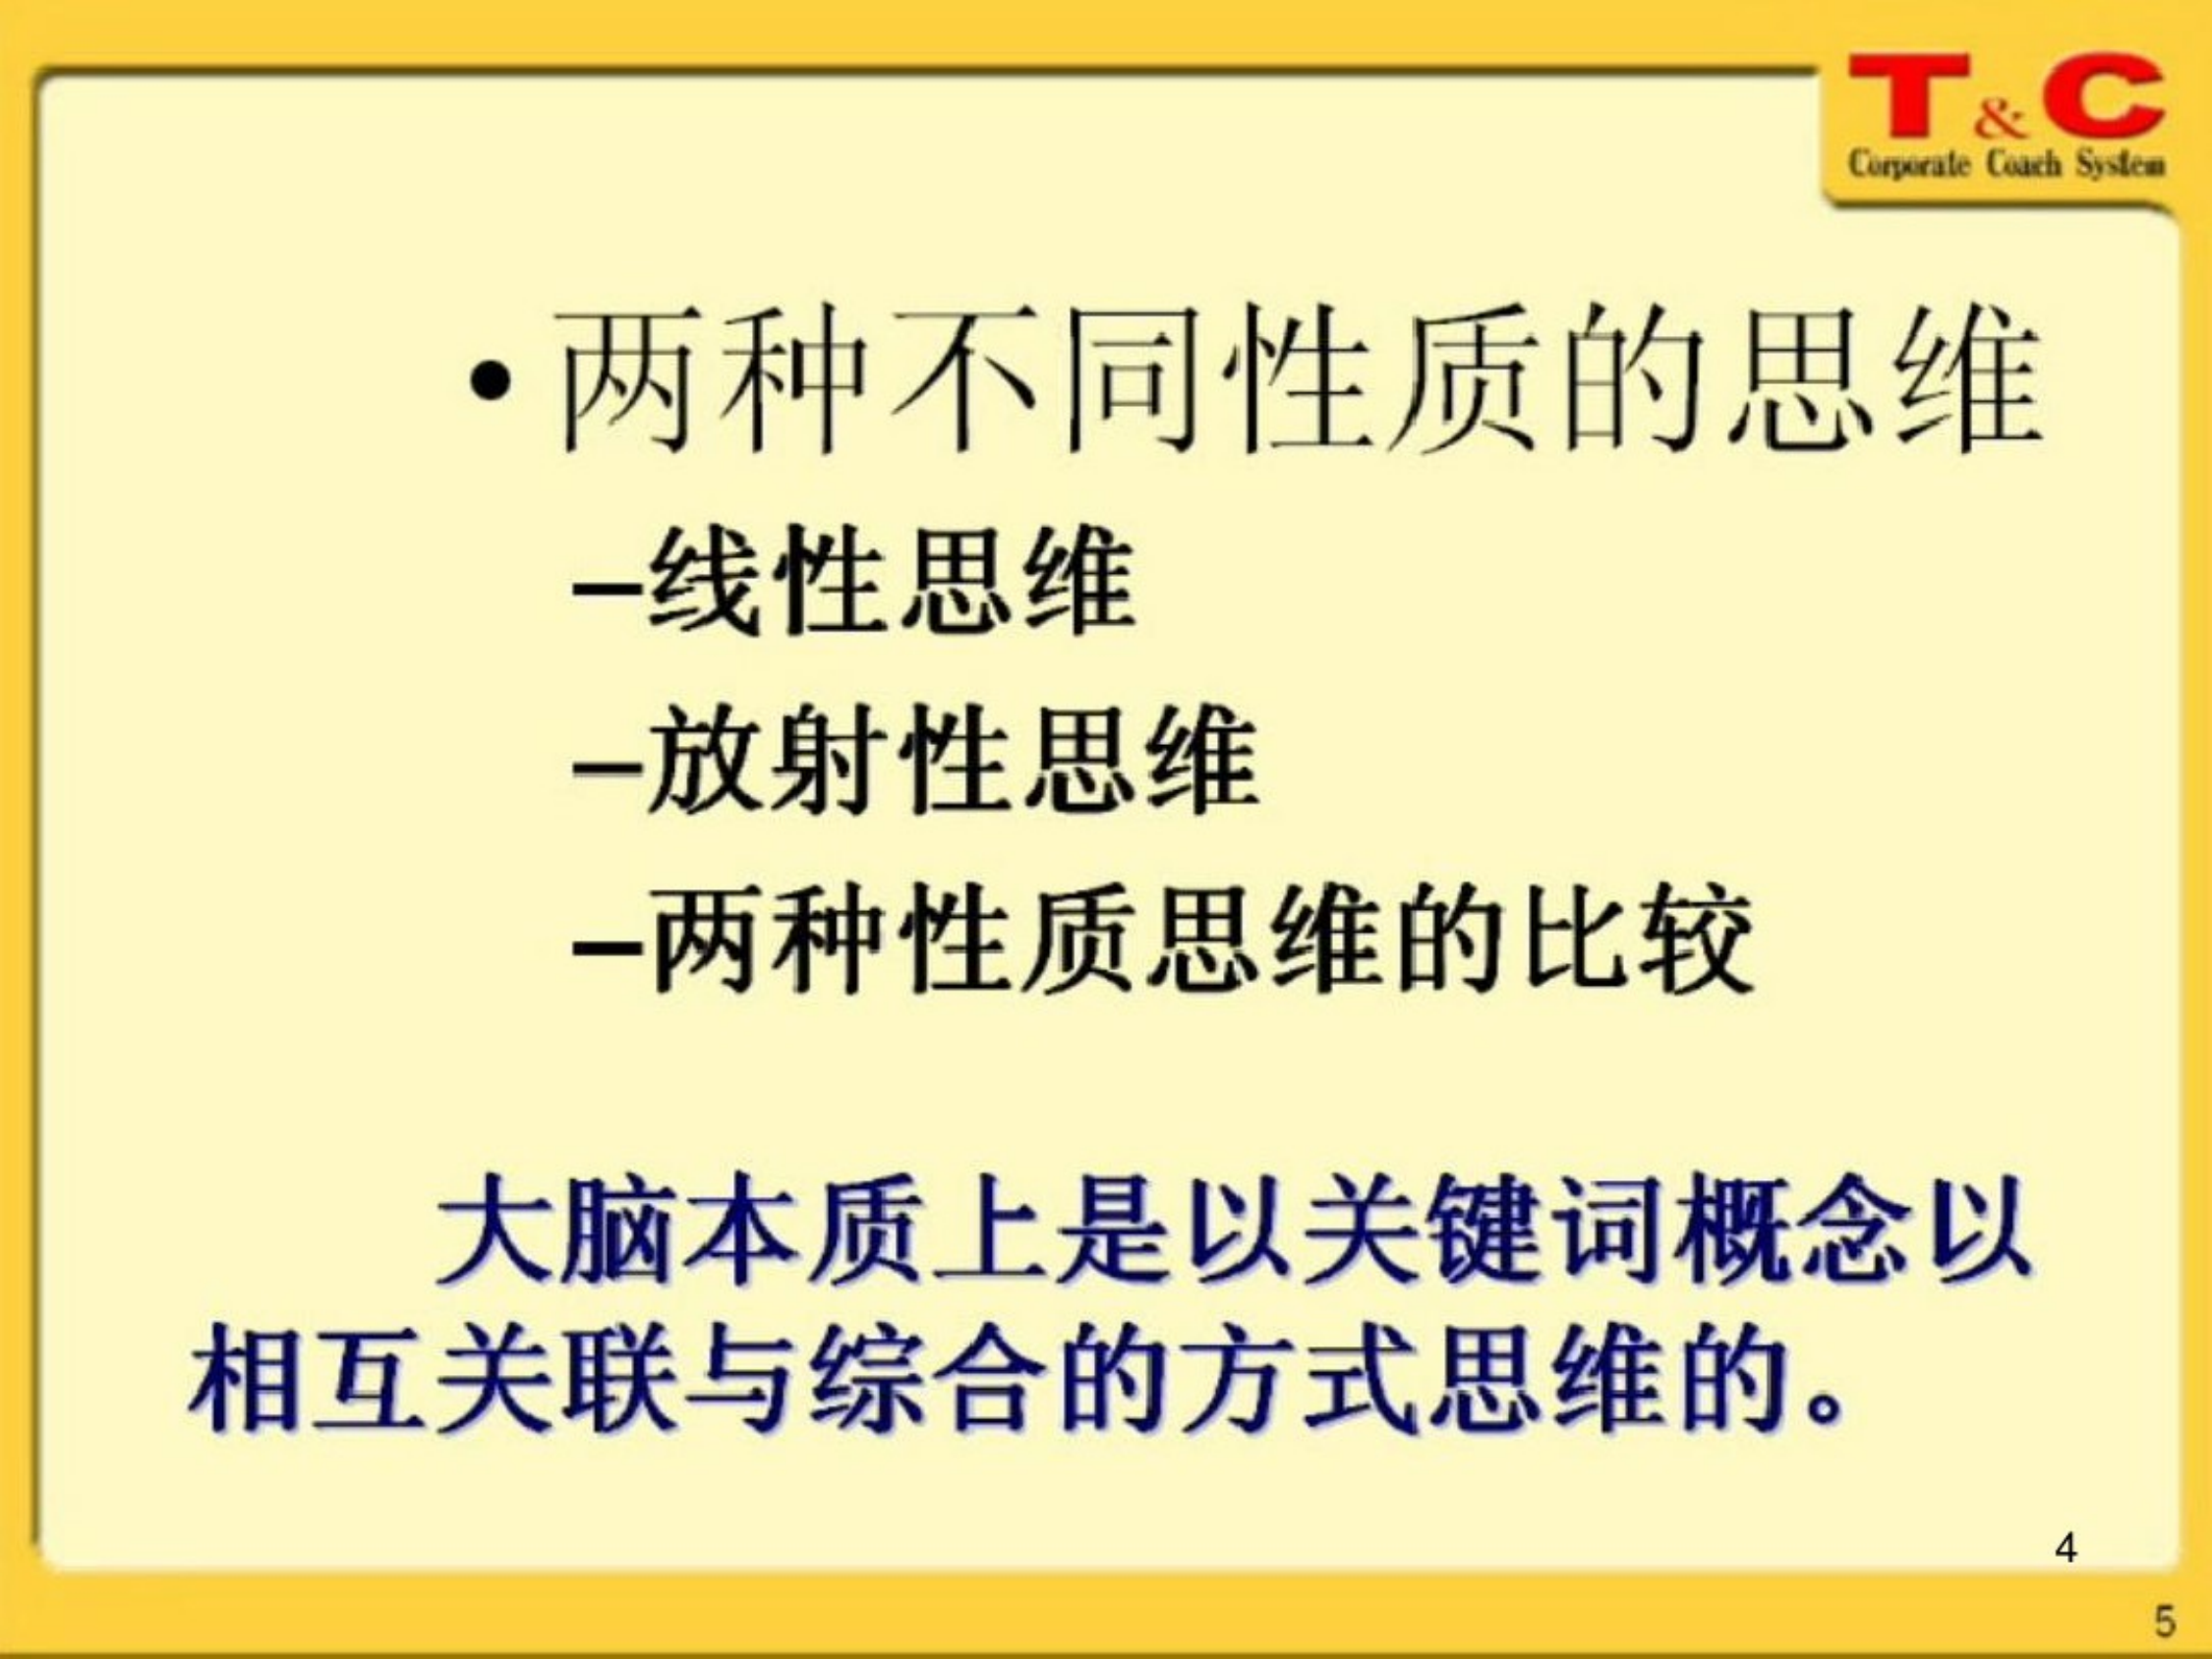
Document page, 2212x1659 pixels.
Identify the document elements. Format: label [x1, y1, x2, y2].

text_box [0, 0, 2212, 1659]
